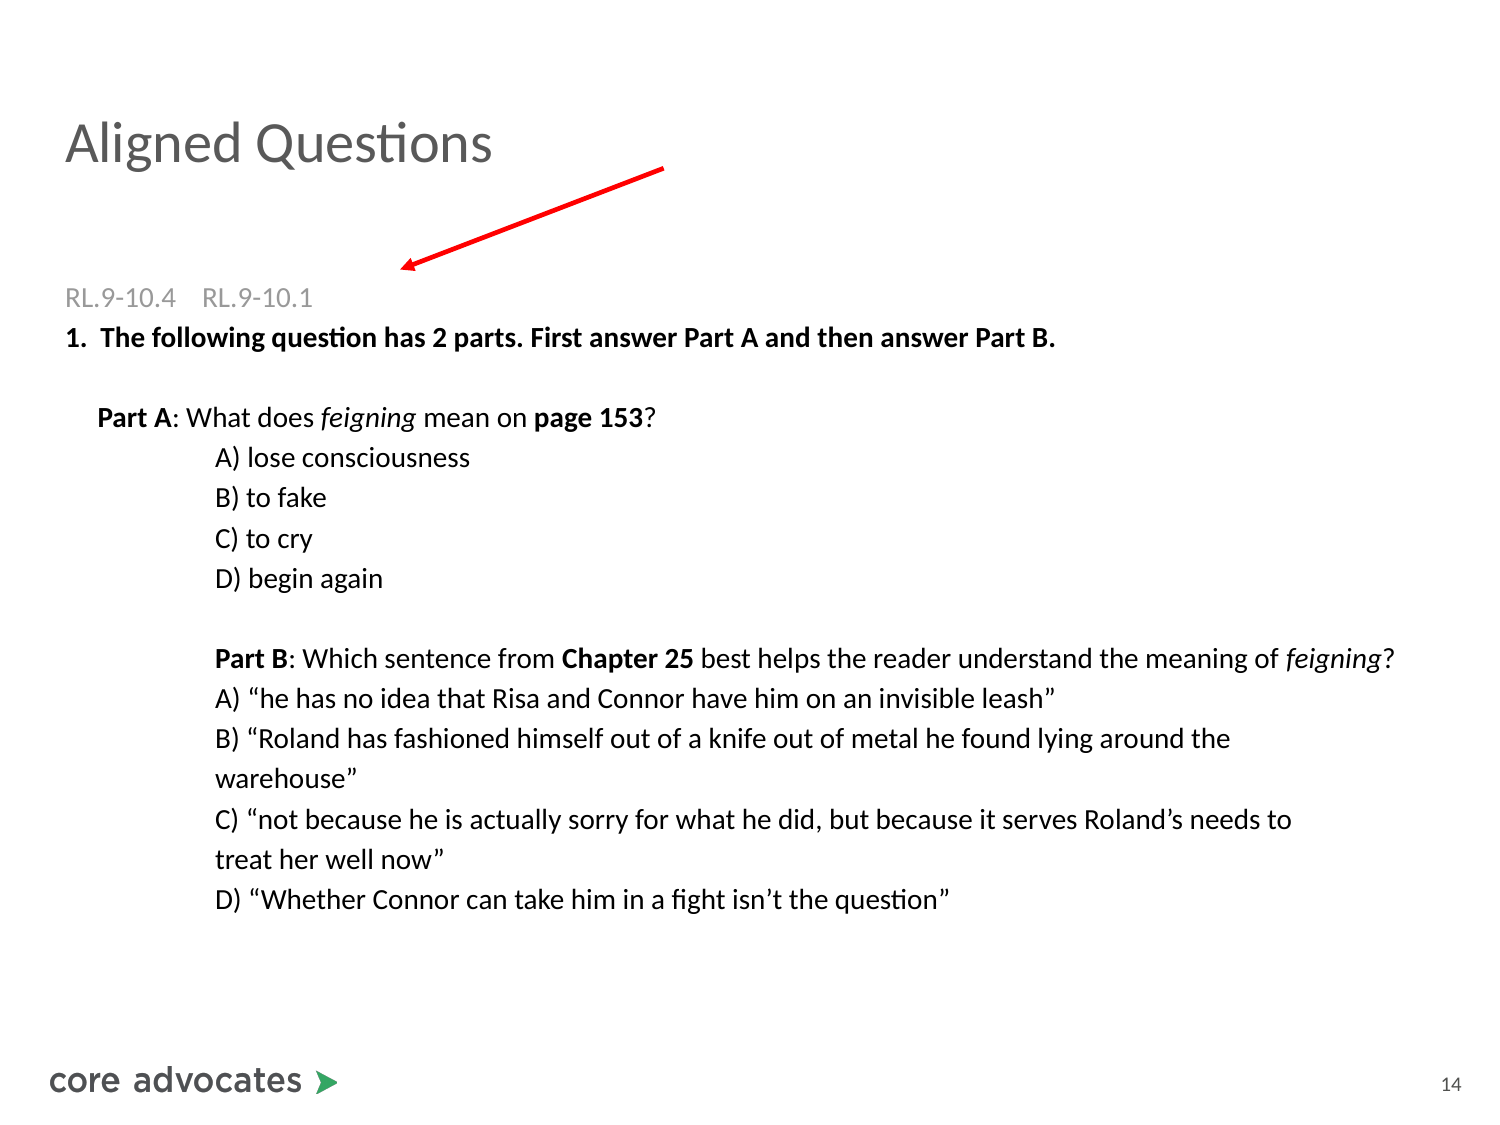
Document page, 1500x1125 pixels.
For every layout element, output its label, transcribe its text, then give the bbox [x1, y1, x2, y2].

picture [50, 1066, 337, 1094]
title Aligned Questions [50, 45, 1457, 233]
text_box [399, 167, 664, 270]
list RL.9-10.4 RL.9-10.1 1. The following question has 2 parts. First answer Part A and then answer Part B. Part A: What does feigning mean on page 153? A) lose consciousness B) to fake C) to cry D) begin again Part B: Which sentence from Chapter 25 best helps the reader understand the meaning of feigning? A) “he has no idea that Risa and Connor have him on an invisible leash” B) “Roland has fashioned himself out of a knife out of metal he found lying around the warehouse” C) “not because he is actually sorry for what he did, but because it serves Roland’s needs to treat her well now” D) “Whether Connor can take him in a fight isn’t the question” [50, 257, 1457, 1001]
